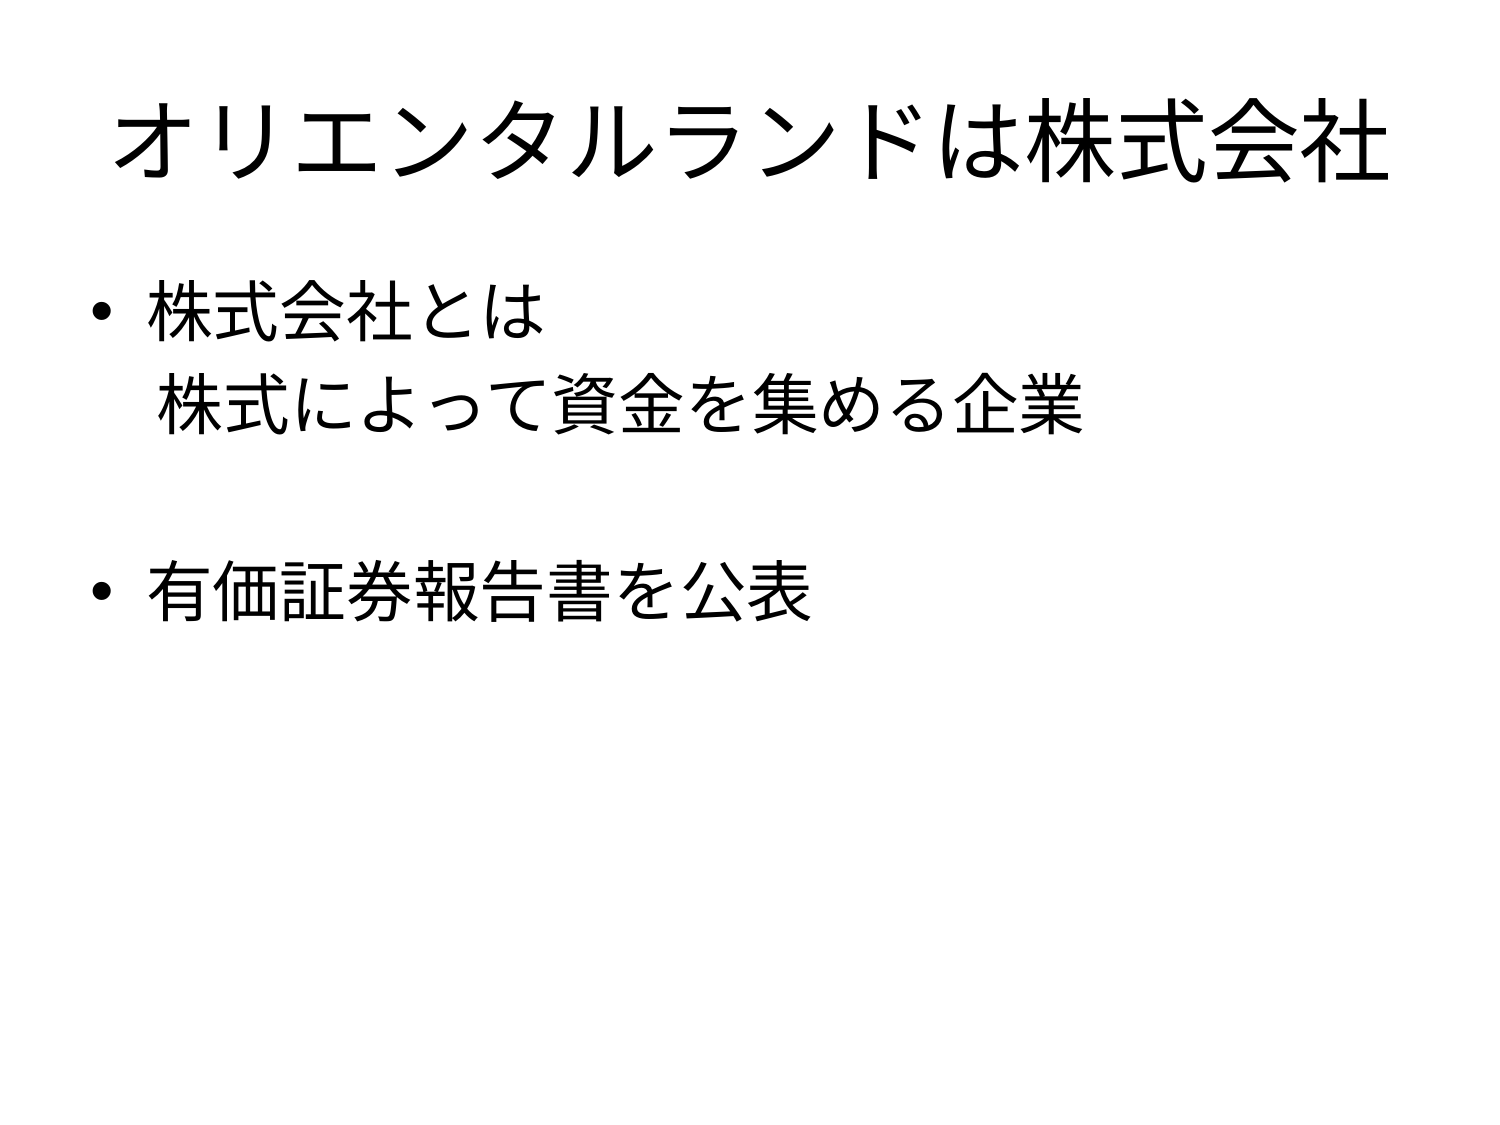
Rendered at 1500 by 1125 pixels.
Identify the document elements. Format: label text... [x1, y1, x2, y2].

list 株式会社とは 株式によって資金を集める企業 有価証券報告書を公表 [75, 262, 1425, 1005]
title オリエンタルランドは株式会社 [75, 45, 1425, 233]
